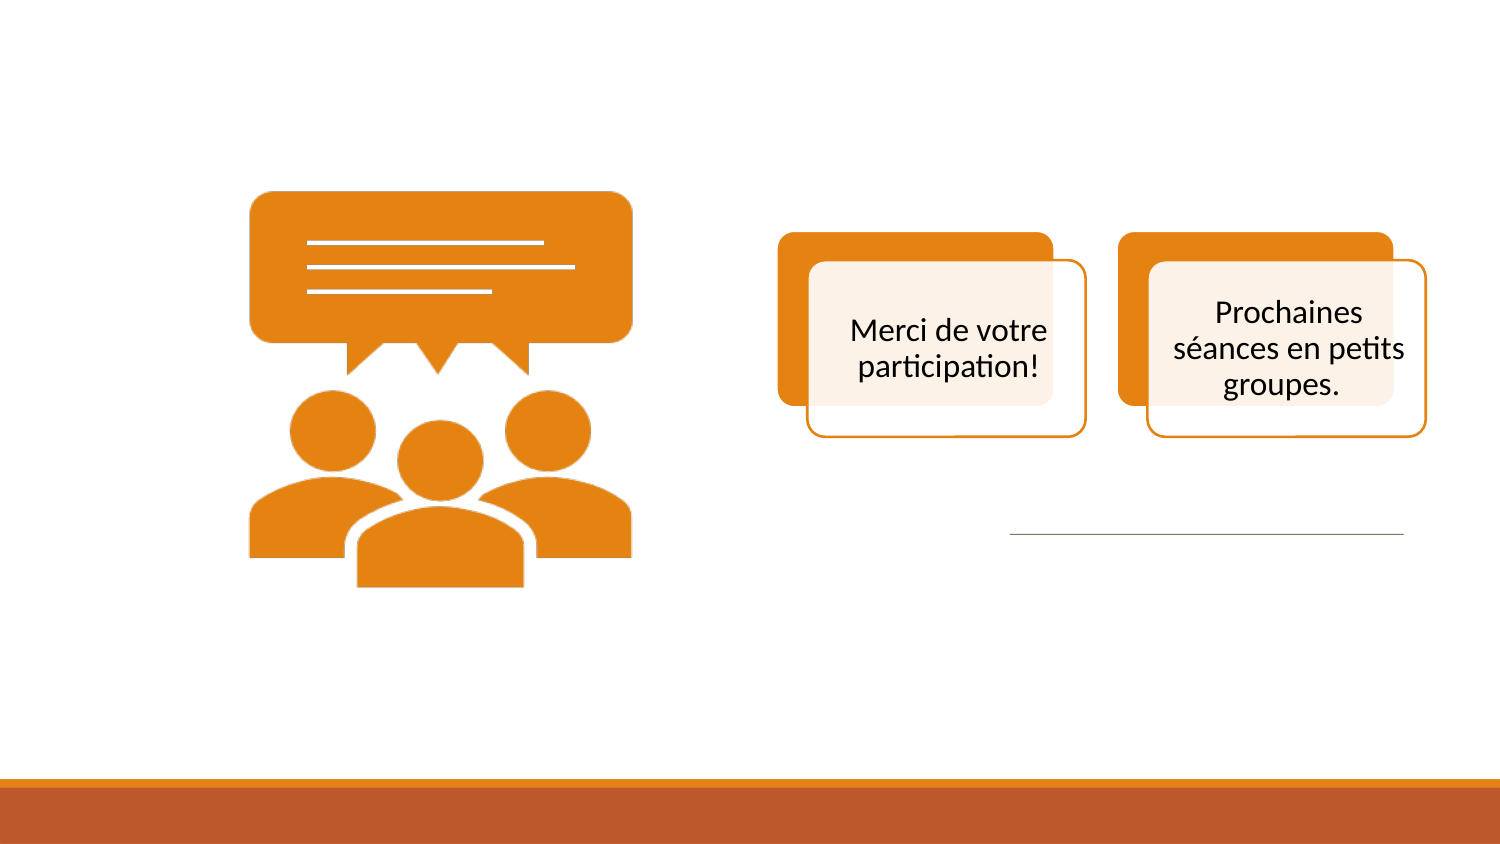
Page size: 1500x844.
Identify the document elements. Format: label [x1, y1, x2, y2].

text_box [0, 778, 1500, 786]
text_box [188, 154, 688, 530]
text_box [188, 542, 688, 625]
text_box [0, 786, 1500, 844]
text_box [775, 106, 1427, 562]
text_box [0, 0, 1500, 778]
